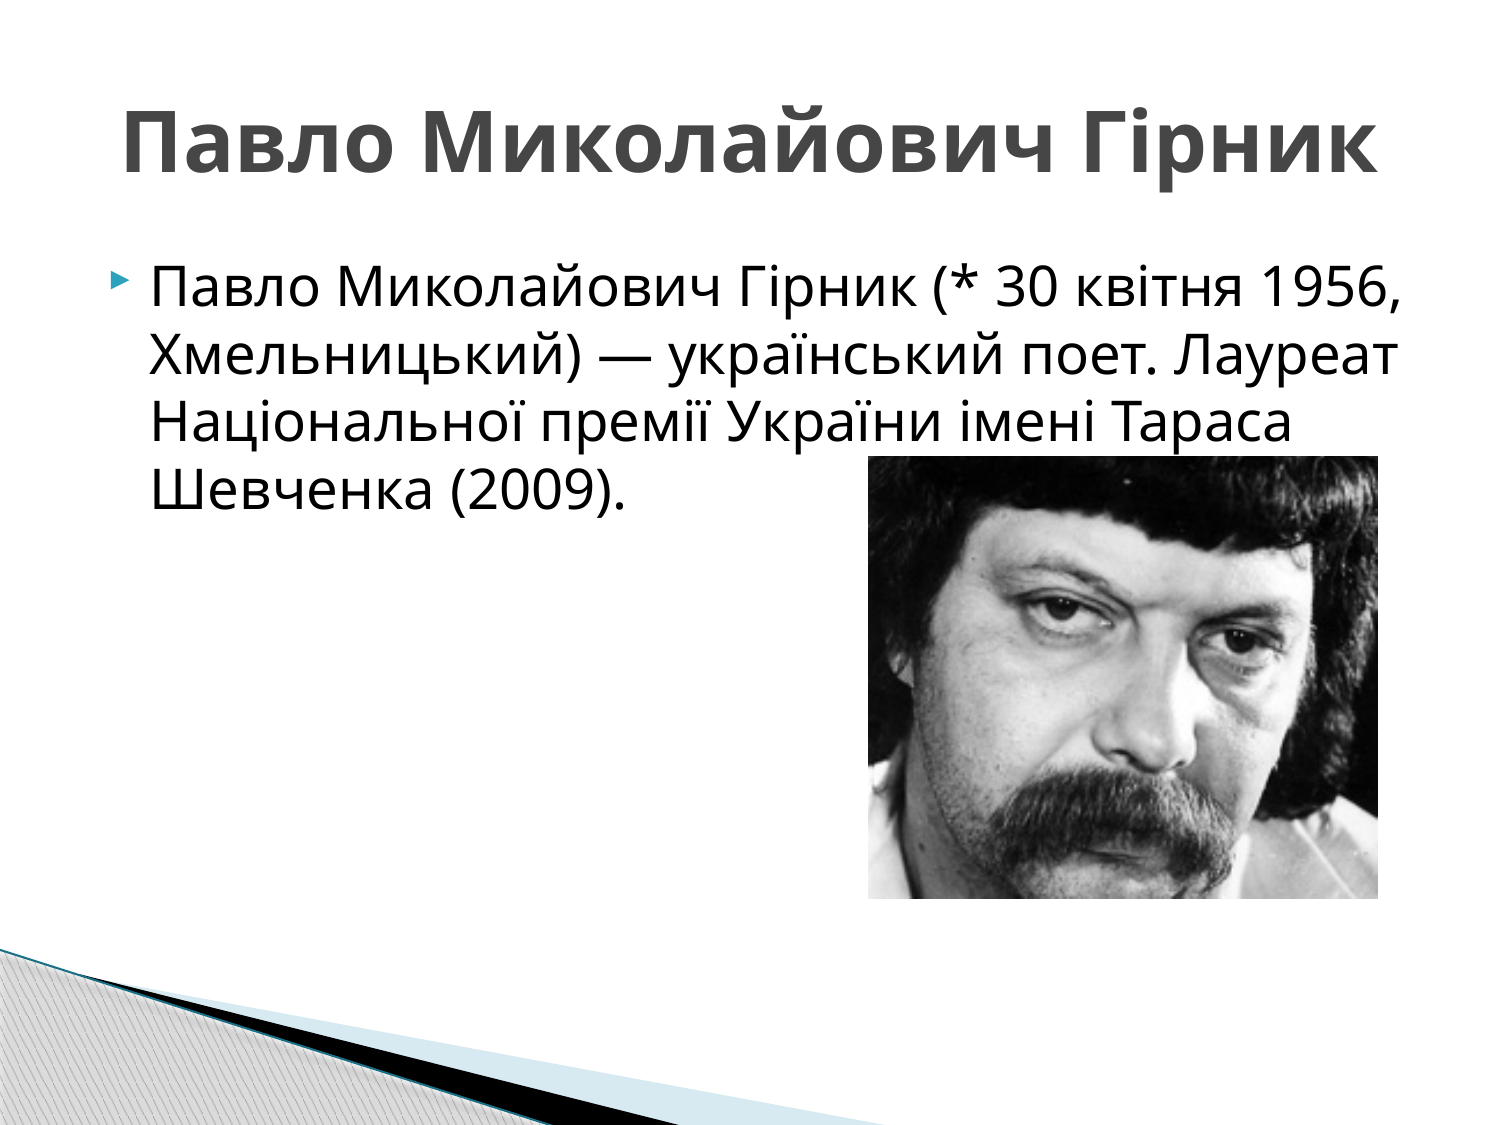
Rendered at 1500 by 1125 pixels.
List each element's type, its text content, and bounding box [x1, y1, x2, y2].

list Павло Миколайович Гірник (* 30 квітня 1956, Хмельницький) — український поет. Лауреат Національної премії України імені Тараса Шевченка (2009). [75, 243, 1425, 986]
picture [867, 455, 1378, 899]
title Павло Миколайович Гірник [75, 45, 1425, 233]
